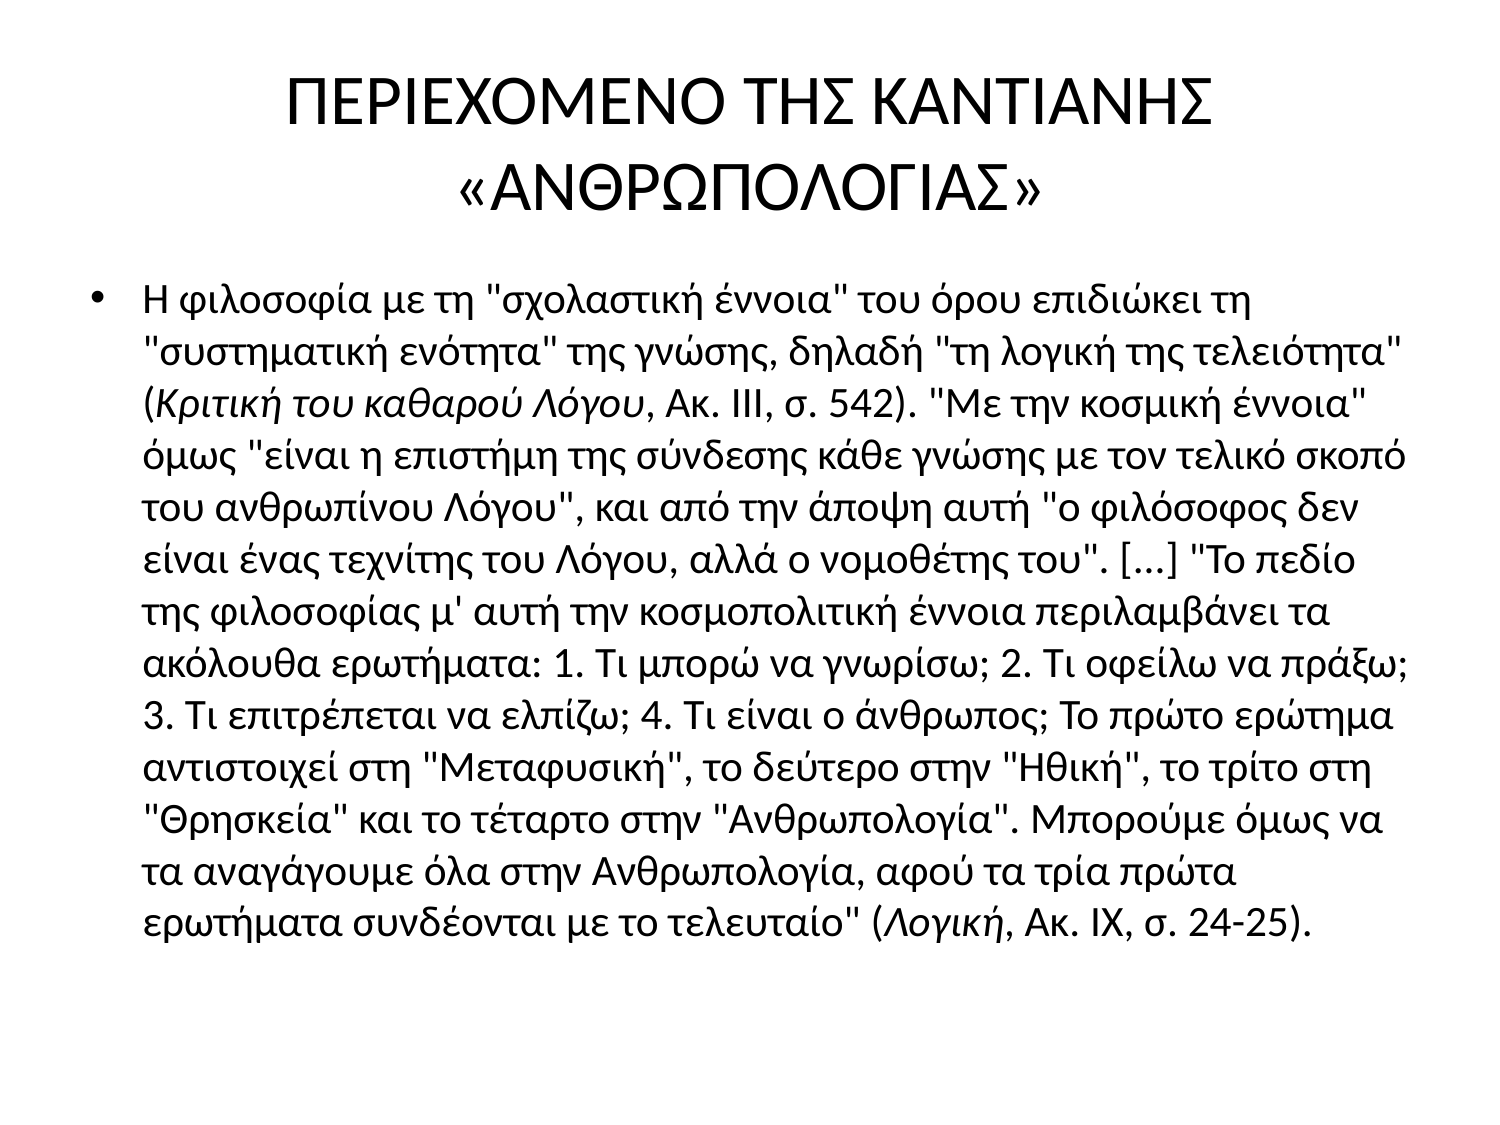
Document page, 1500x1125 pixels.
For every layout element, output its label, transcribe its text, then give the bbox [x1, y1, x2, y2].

list Η φιλοσοφία με τη "σχολαστική έννοια" του όρου επιδιώκει τη "συστηματική ενότητα" της γνώσης, δηλαδή "τη λογική της τελειότητα" (Κριτική του καθαρού Λόγου, Ακ. III, σ. 542). "Με την κοσμική έννοια" όμως "είναι η επιστήμη της σύνδεσης κάθε γνώσης με τον τελικό σκοπό του ανθρωπίνου Λόγου", και από την άποψη αυτή "ο φιλόσοφος δεν είναι ένας τεχνίτης του Λόγου, αλλά ο νομοθέτης του". [...] "Το πεδίο της φιλοσοφίας μ' αυτή την κοσμοπολιτική έννοια περιλαμβάνει τα ακόλουθα ερωτήματα: 1. Τι μπορώ να γνωρίσω; 2. Τι οφείλω να πράξω; 3. Τι επιτρέπεται να ελπίζω; 4. Τι είναι ο άνθρωπος; Το πρώτο ερώτημα αντιστοιχεί στη "Μεταφυσική", το δεύτερο στην "Ηθική", το τρίτο στη "Θρησκεία" και το τέταρτο στην "Ανθρωπολογία". Μπορούμε όμως να τα αναγάγουμε όλα στην Ανθρωπολογία, αφού τα τρία πρώτα ερωτήματα συνδέονται με το τελευταίο" (Λογική, Ακ. IX, σ. 24-25). [75, 262, 1425, 1005]
title ΠΕΡΙΕΧΟΜΕΝΟ ΤΗΣ ΚΑΝΤΙΑΝΗΣ «ΑΝΘΡΩΠΟΛΟΓΙΑΣ» [75, 45, 1425, 233]
